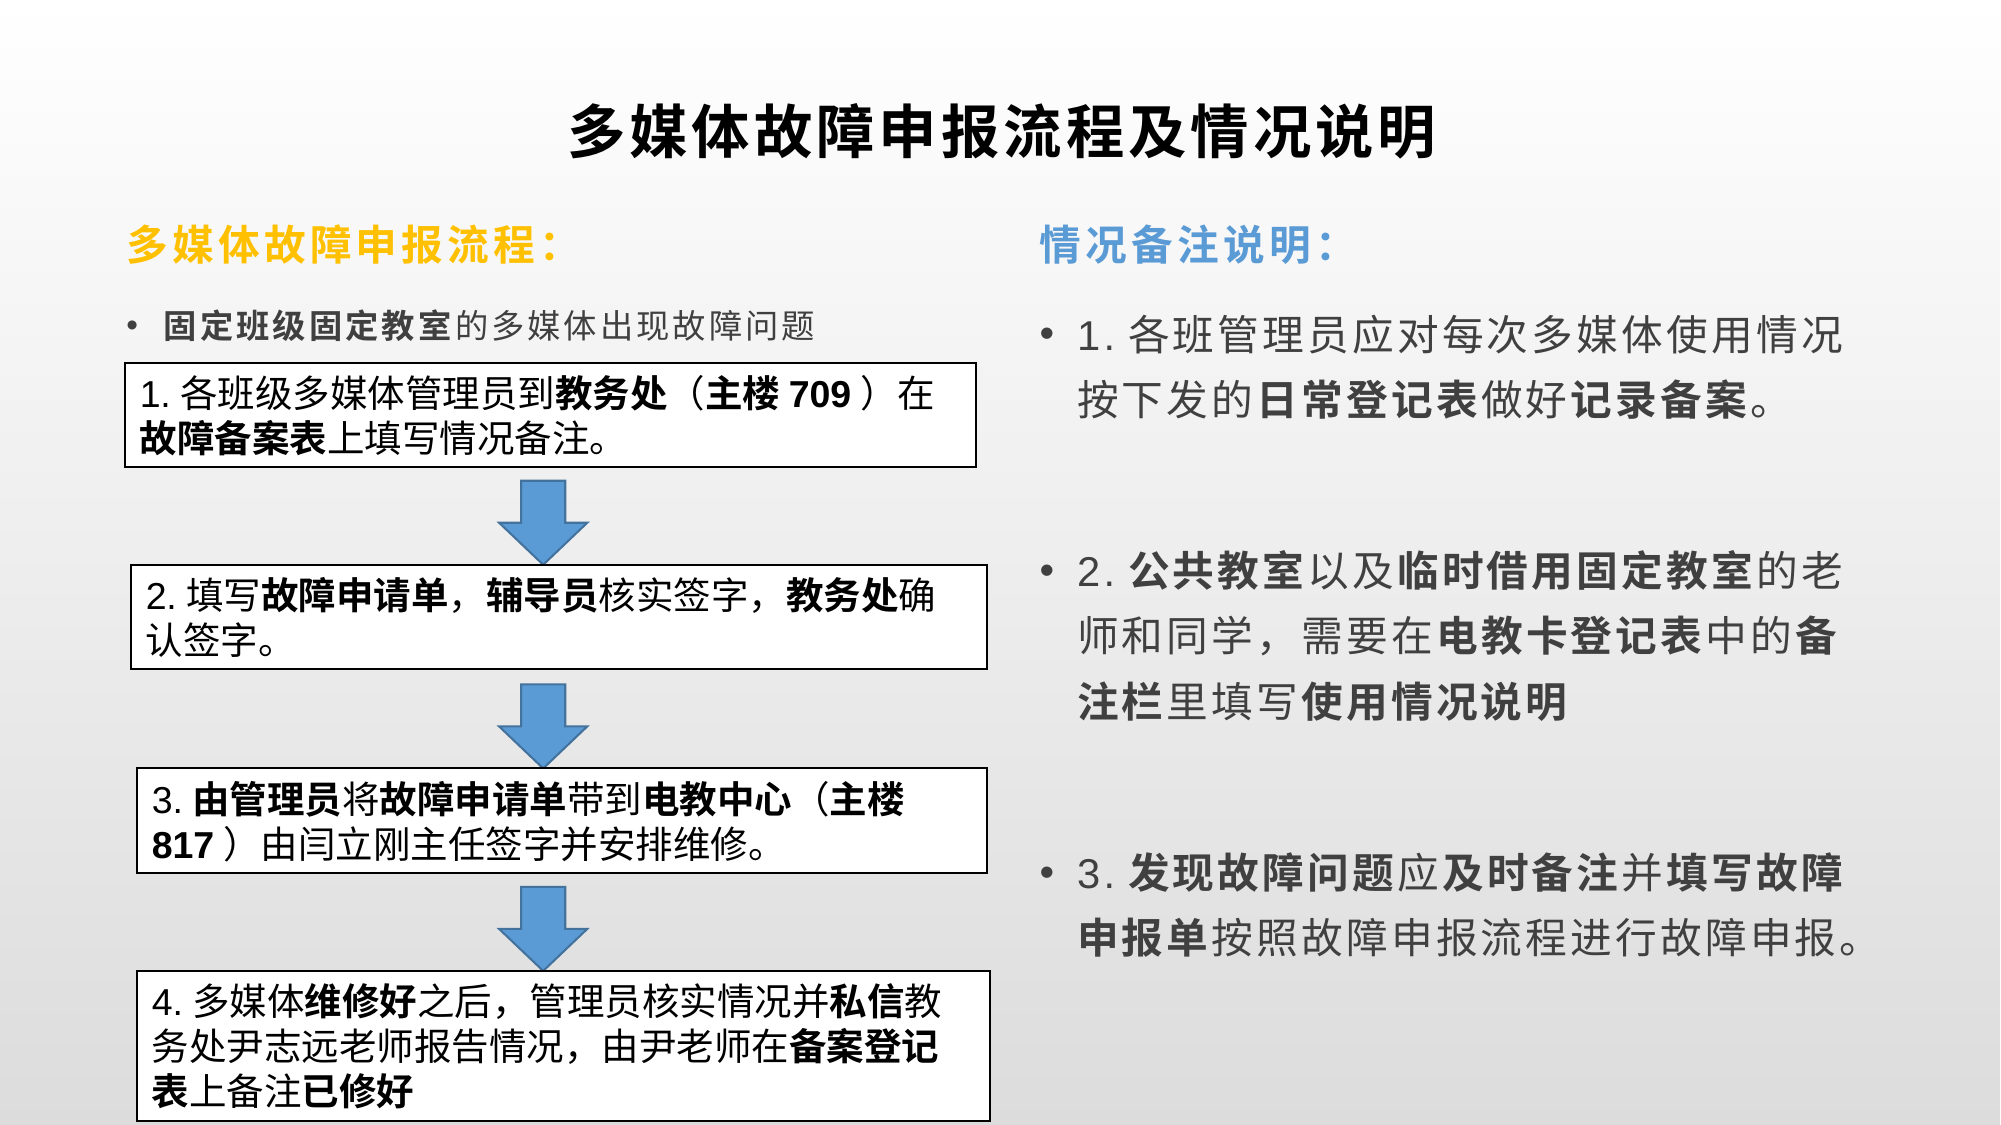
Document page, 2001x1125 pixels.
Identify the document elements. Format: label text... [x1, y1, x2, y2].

list 1.各班管理员应对每次多媒体使用情况按下发的日常登记表做好记录备案。 2.公共教室以及临时借用固定教室的老师和同学，需要在电教卡登记表中的备注栏里填写使用情况说明 3.发现故障问题应及时备注并填写故障申报单按照故障申报流程进行故障申报。 [1022, 293, 1890, 1041]
text_box [496, 683, 590, 767]
text_box [496, 479, 590, 564]
text_box 3.由管理员将故障申请单带到电教中心（主楼817）由闫立刚主任签字并安排维修。 [136, 767, 988, 874]
text_box 2.填写故障申请单，辅导员核实签字，教务处确认签字。 [130, 564, 988, 670]
list 情况备注说明： [1022, 212, 1890, 276]
list 固定班级固定教室的多媒体出现故障问题 [109, 293, 977, 1041]
text_box 4.多媒体维修好之后，管理员核实情况并私信教务处尹志远老师报告情况，由尹老师在备案登记表上备注已修好 [136, 970, 991, 1122]
text_box [496, 885, 590, 970]
text_box 1.各班级多媒体管理员到教务处（主楼709）在故障备案表上填写情况备注。 [124, 362, 977, 468]
list 多媒体故障申报流程： [109, 212, 977, 276]
title 多媒体故障申报流程及情况说明 [109, 76, 1891, 183]
